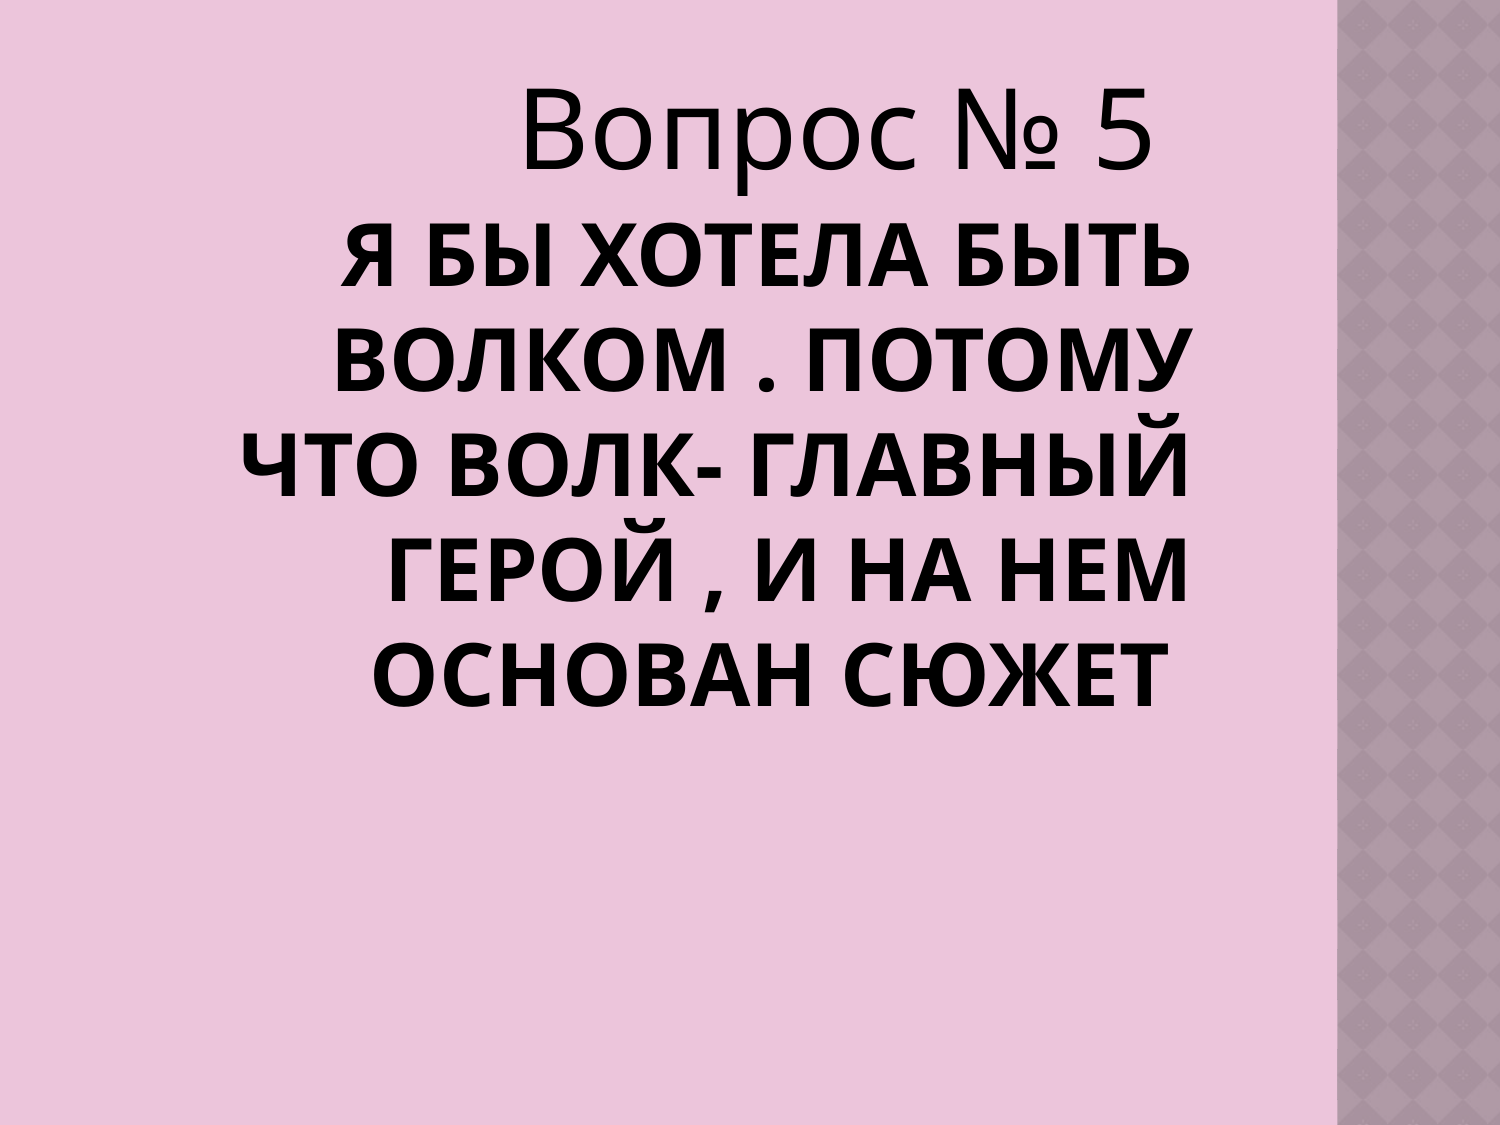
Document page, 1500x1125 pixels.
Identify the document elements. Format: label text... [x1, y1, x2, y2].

list Вопрос № 5 [174, 58, 1202, 200]
title Я бы хотела быть волком . Потому что волк- главный герой , и на нем основан сюжет [174, 200, 1202, 750]
